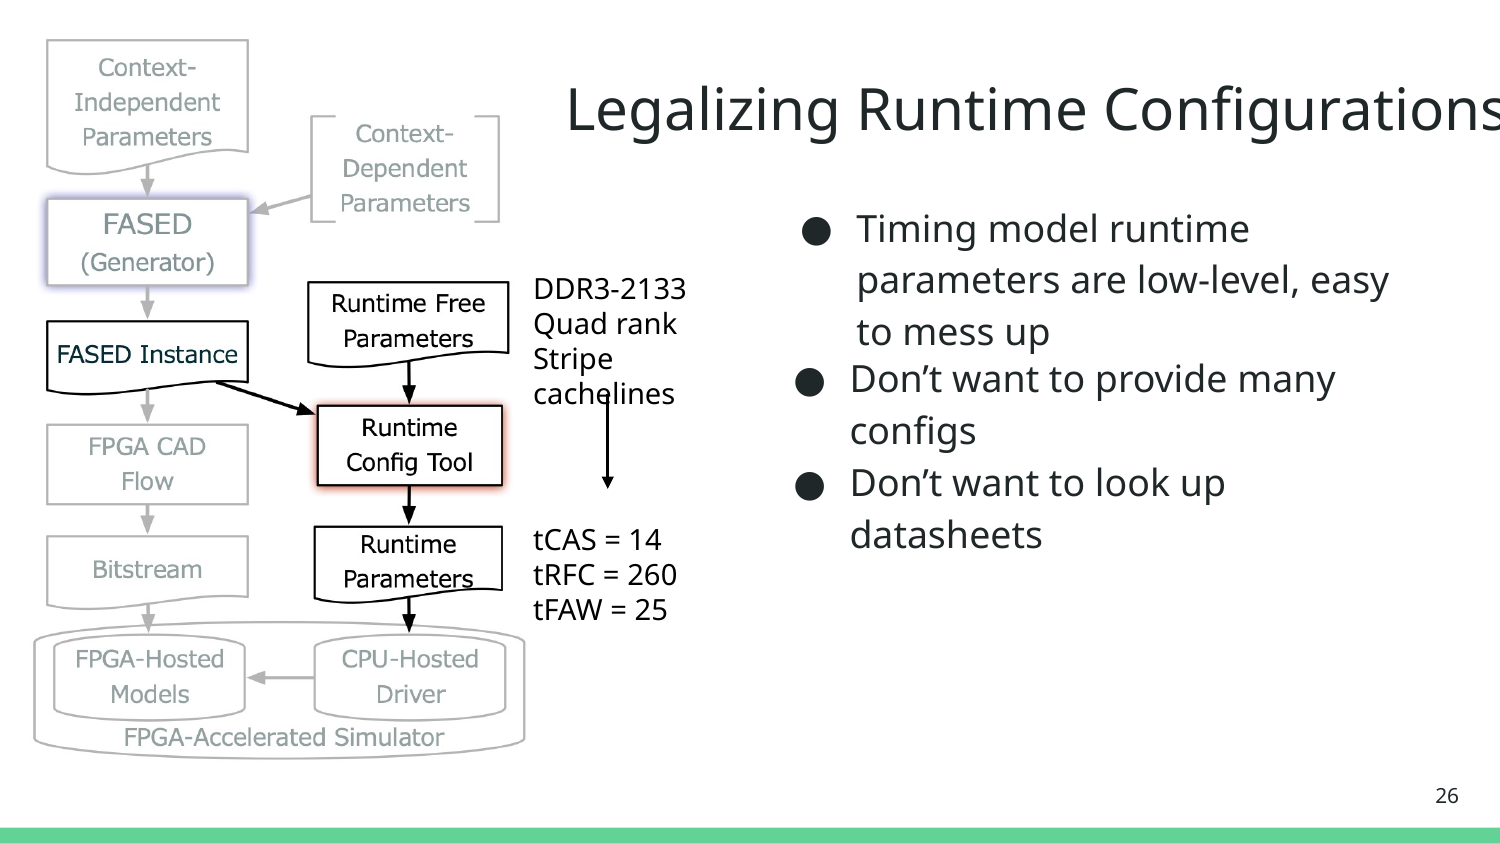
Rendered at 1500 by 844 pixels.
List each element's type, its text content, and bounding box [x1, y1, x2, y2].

text_box tCAS = 14 tRFC = 260 tFAW = 25 [554, 506, 759, 651]
list Don’t want to provide many configs Don’t want to look up datasheets [759, 255, 1417, 816]
title Legalizing Runtime Configurations [554, 56, 1500, 149]
text_box DDR3-2133 Quad rank Stripe cachelines [554, 255, 759, 400]
list Timing model runtime parameters are low-level, easy to mess up [766, 182, 1424, 348]
slide_number 26 [1383, 764, 1474, 830]
picture [8, 12, 550, 807]
